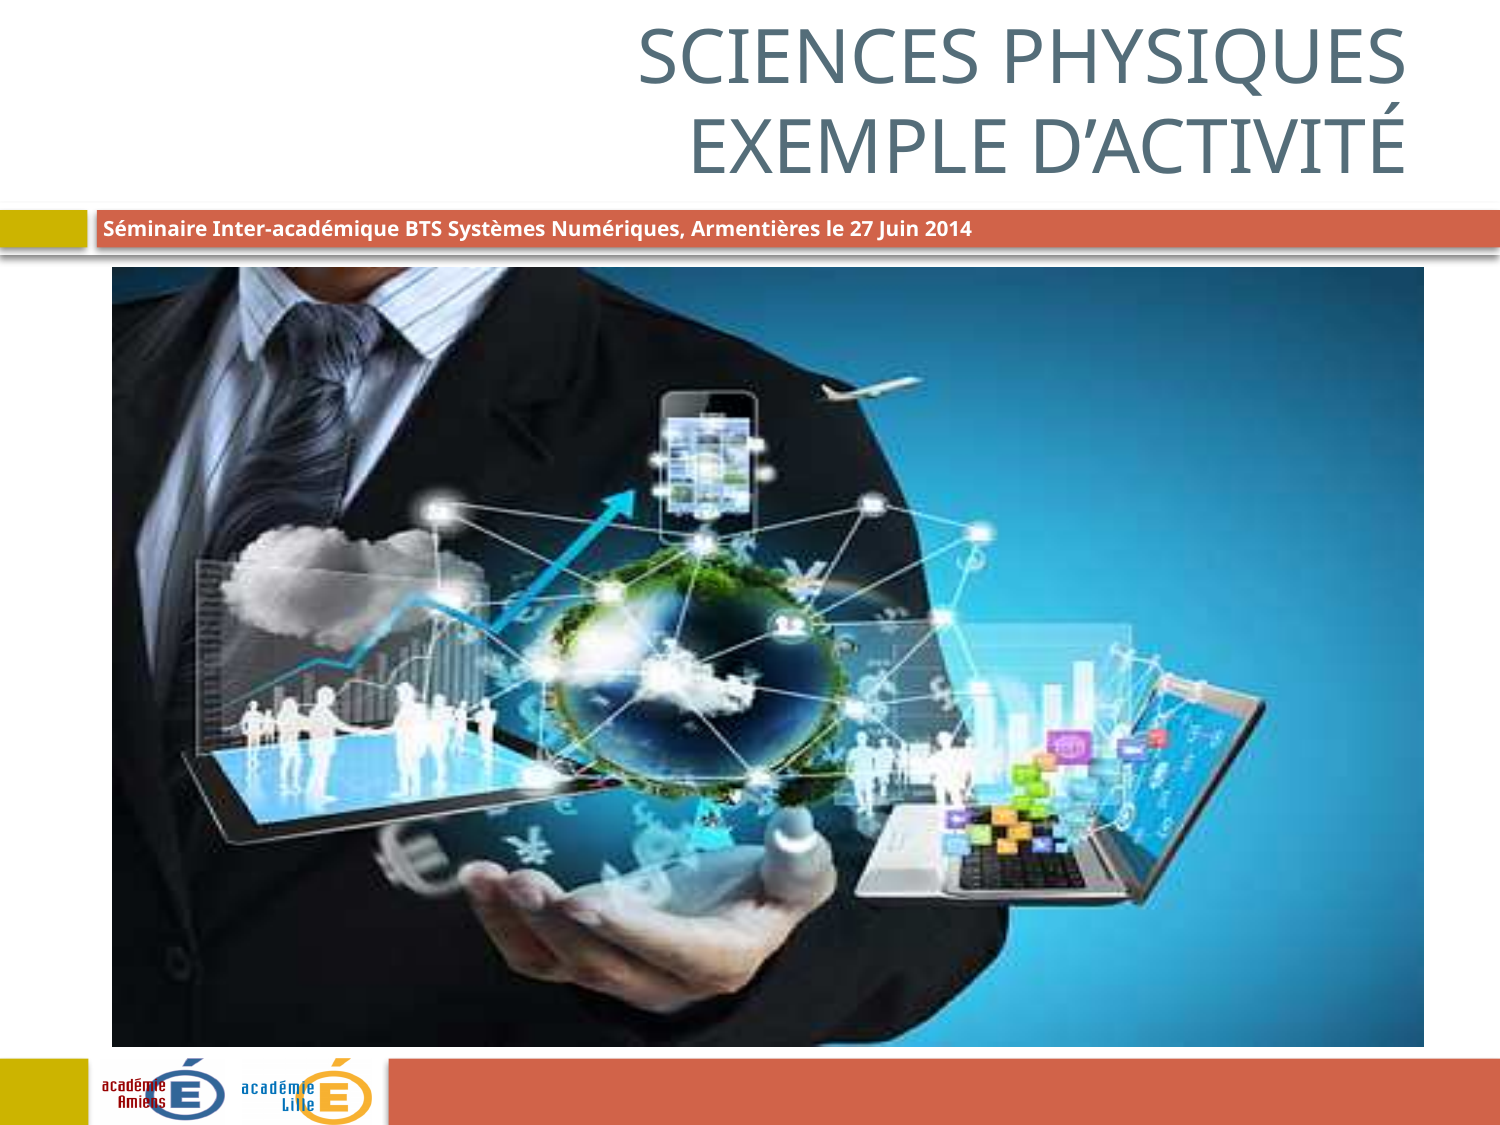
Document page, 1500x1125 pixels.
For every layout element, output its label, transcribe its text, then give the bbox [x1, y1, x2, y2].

picture [112, 267, 1424, 1047]
picture [100, 1058, 225, 1125]
picture [242, 1058, 372, 1125]
title Sciences Physiques Exemple d’activité [123, 0, 1423, 197]
